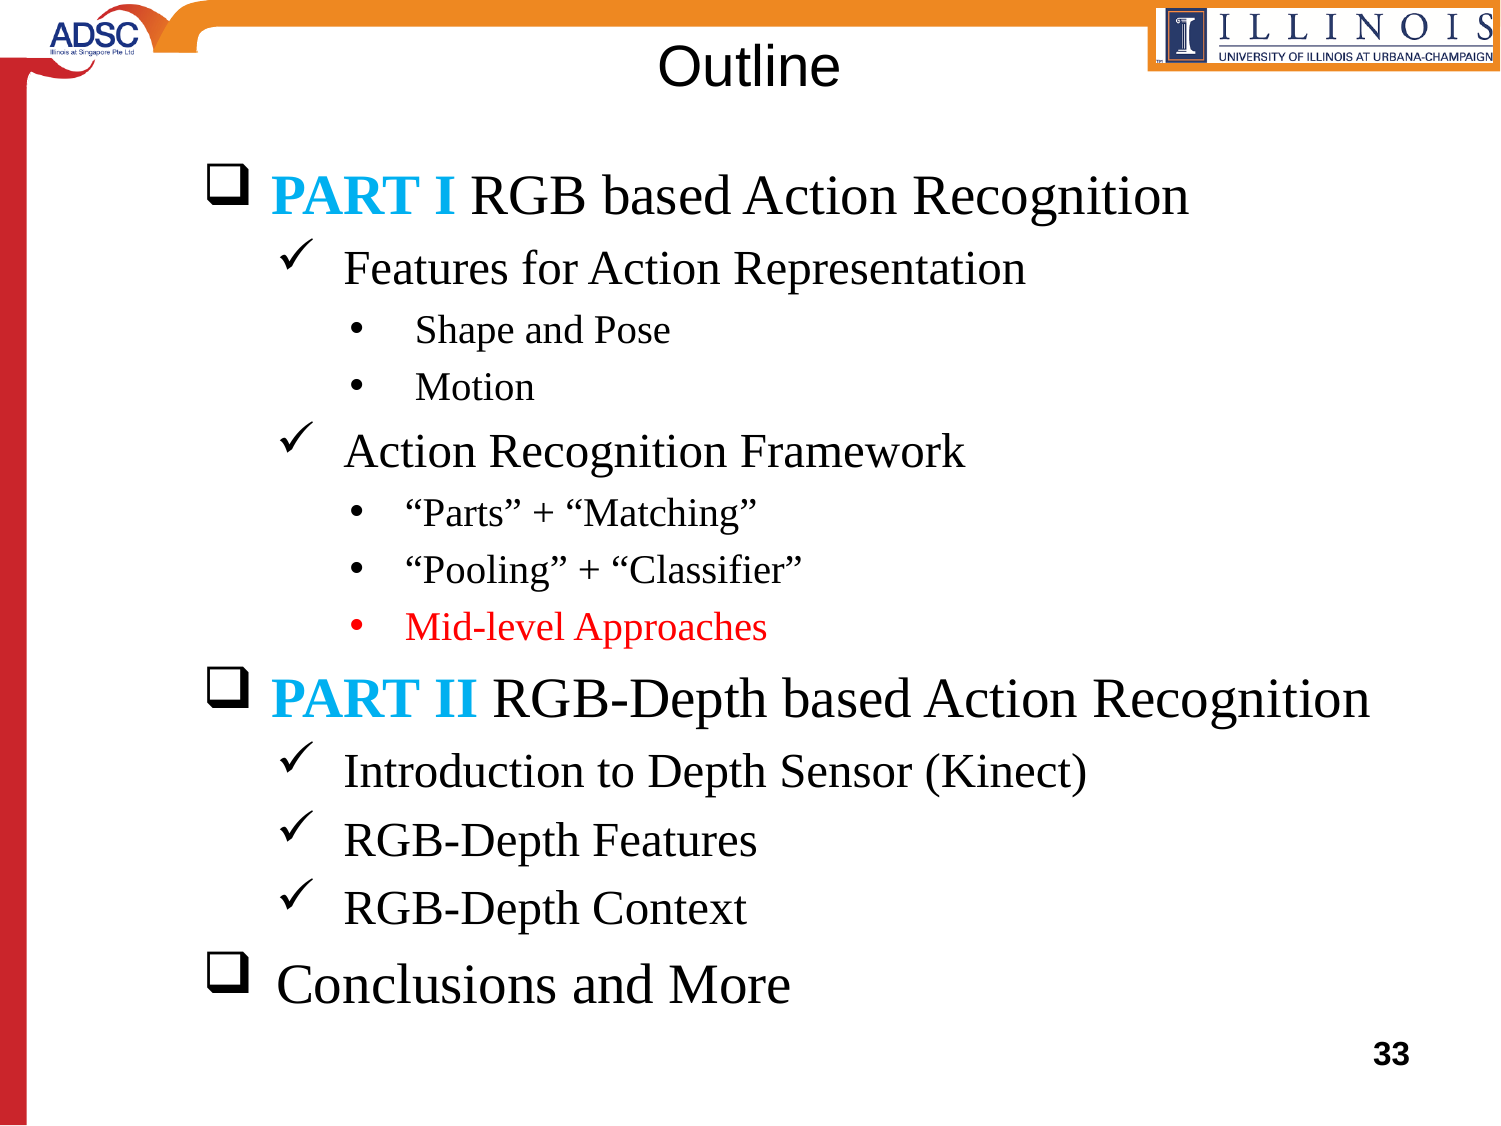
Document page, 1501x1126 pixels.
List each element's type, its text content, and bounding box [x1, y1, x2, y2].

text_box 33 [1075, 1024, 1426, 1103]
title Outline [112, 25, 1388, 101]
picture [0, 0, 199, 81]
subtitle PART I RGB based Action Recognition Features for Action Representation Shape and Pose Motion Action Recognition Framework “Parts” + “Matching” “Pooling” + “Classifier” Mid-level Approaches PART II RGB-Depth based Action Recognition Introduction to Depth Sensor (Kinect) RGB-Depth Features RGB-Depth Context Conclusions and More [187, 150, 1401, 1088]
picture [1156, 8, 1493, 63]
